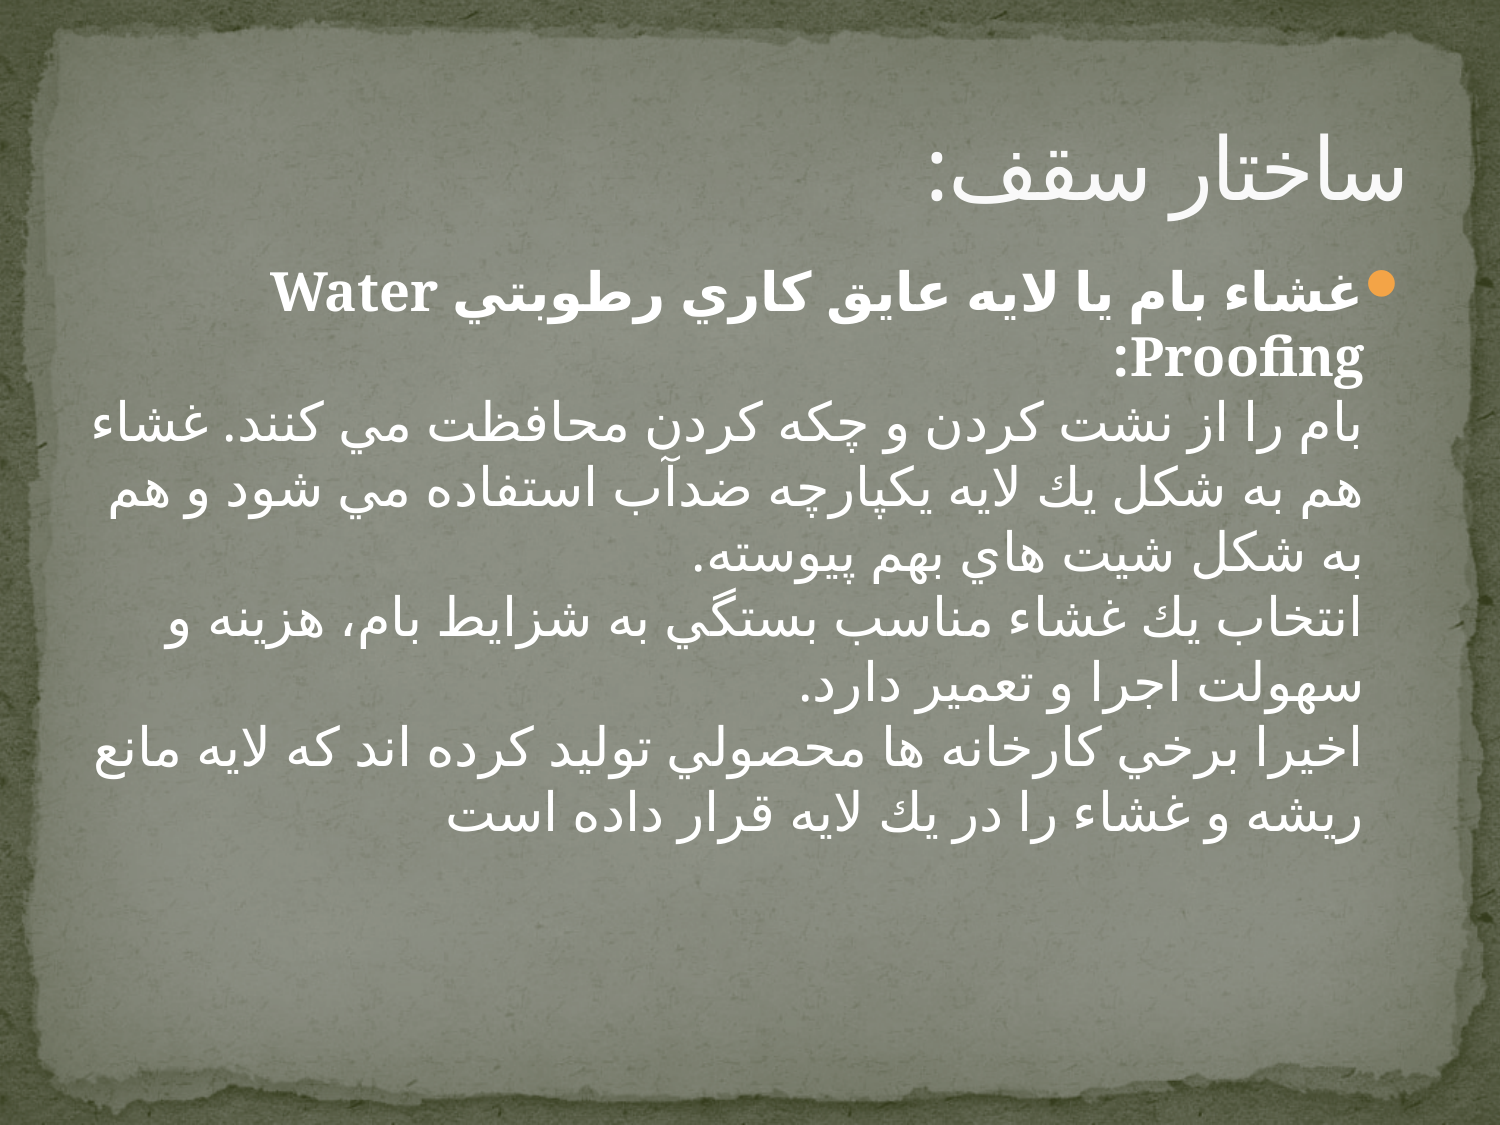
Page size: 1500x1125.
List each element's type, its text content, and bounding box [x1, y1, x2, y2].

title ساختار سقف: [74, 24, 1425, 225]
list غشاء بام يا لايه عايق كاري رطوبتي Water Proofing: بام را از نشت كردن و چكه كردن محافظت مي كنند. غشاء هم به شكل يك لايه يكپارچه ضدآب استفاده مي شود و هم به شكل شيت هاي بهم پيوسته. انتخاب يك غشاء مناسب بستگي به شزايط بام، هزينه و سهولت اجرا و تعمير دارد. اخيرا برخي كارخانه ها محصولي توليد كرده اند كه لايه مانع ريشه و غشاء را در يك لايه قرار داده است [75, 249, 1425, 1000]
